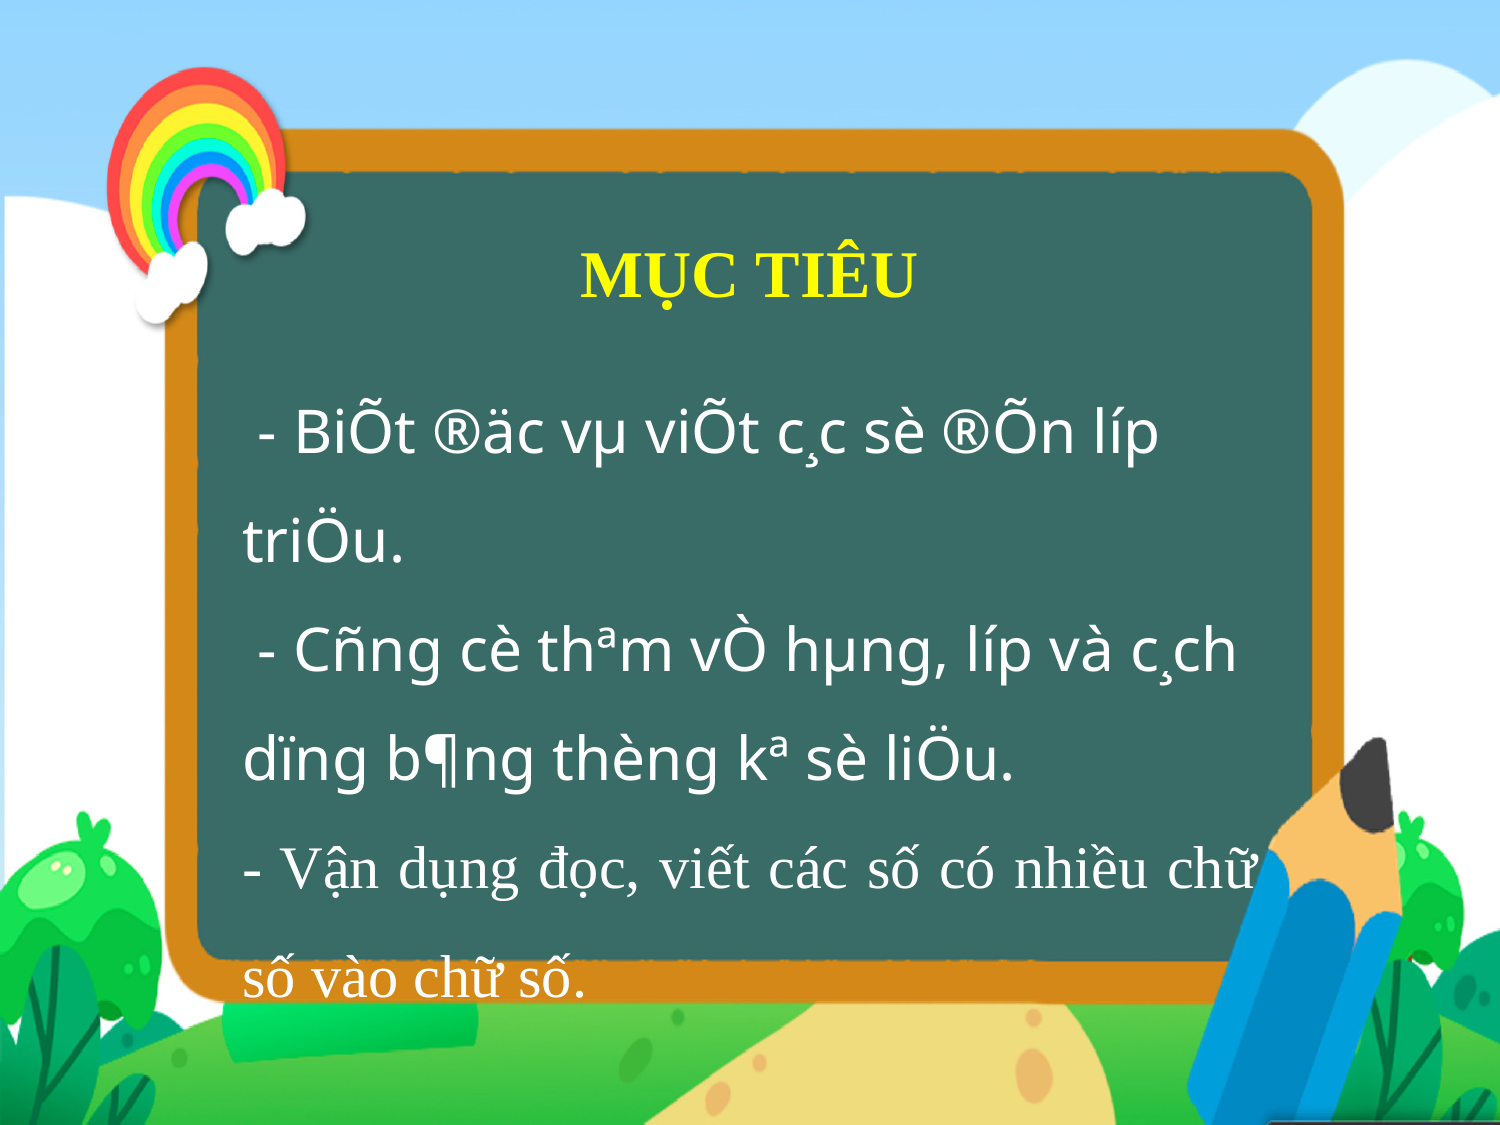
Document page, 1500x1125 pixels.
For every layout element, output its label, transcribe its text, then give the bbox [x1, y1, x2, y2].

text_box - BiÕt ®äc vµ viÕt c¸c sè ®Õn líp triÖu. - Cñng cè thªm vÒ hµng, líp và c¸ch dïng b¶ng thèng kª sè liÖu. - Vận dụng đọc, viết các số có nhiều chữ số vào chữ số. [227, 349, 1273, 1017]
picture [0, 0, 1500, 1125]
text_box MỤC TIÊU [546, 223, 954, 319]
